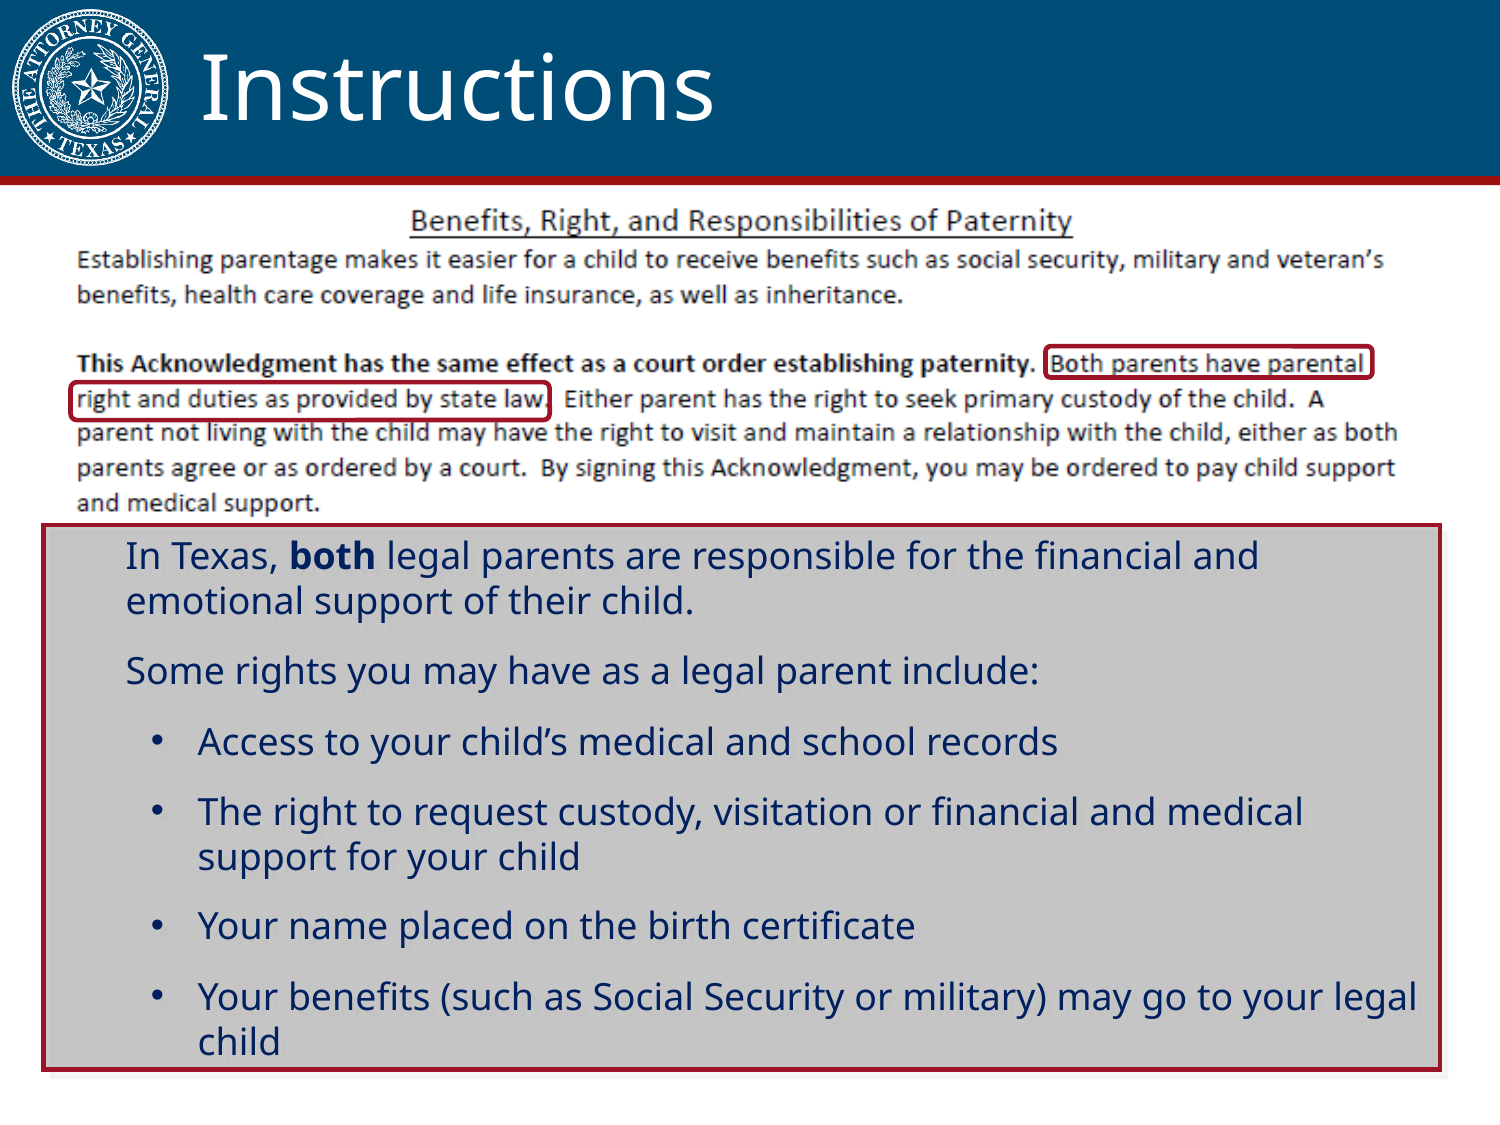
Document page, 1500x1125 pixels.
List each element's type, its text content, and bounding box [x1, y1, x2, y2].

text_box [0, 175, 1500, 186]
text_box [0, 0, 1500, 175]
picture [12, 9, 188, 166]
text_box In Texas, both legal parents are responsible for the financial and emotional support of their child. Some rights you may have as a legal parent include: Access to your child’s medical and school records The right to request custody, visitation or financial and medical support for your child Your name placed on the birth certificate Your benefits (such as Social Security or military) may go to your legal child [43, 542, 1441, 1070]
text_box Instructions [188, 19, 1500, 148]
picture [12, 179, 1490, 542]
